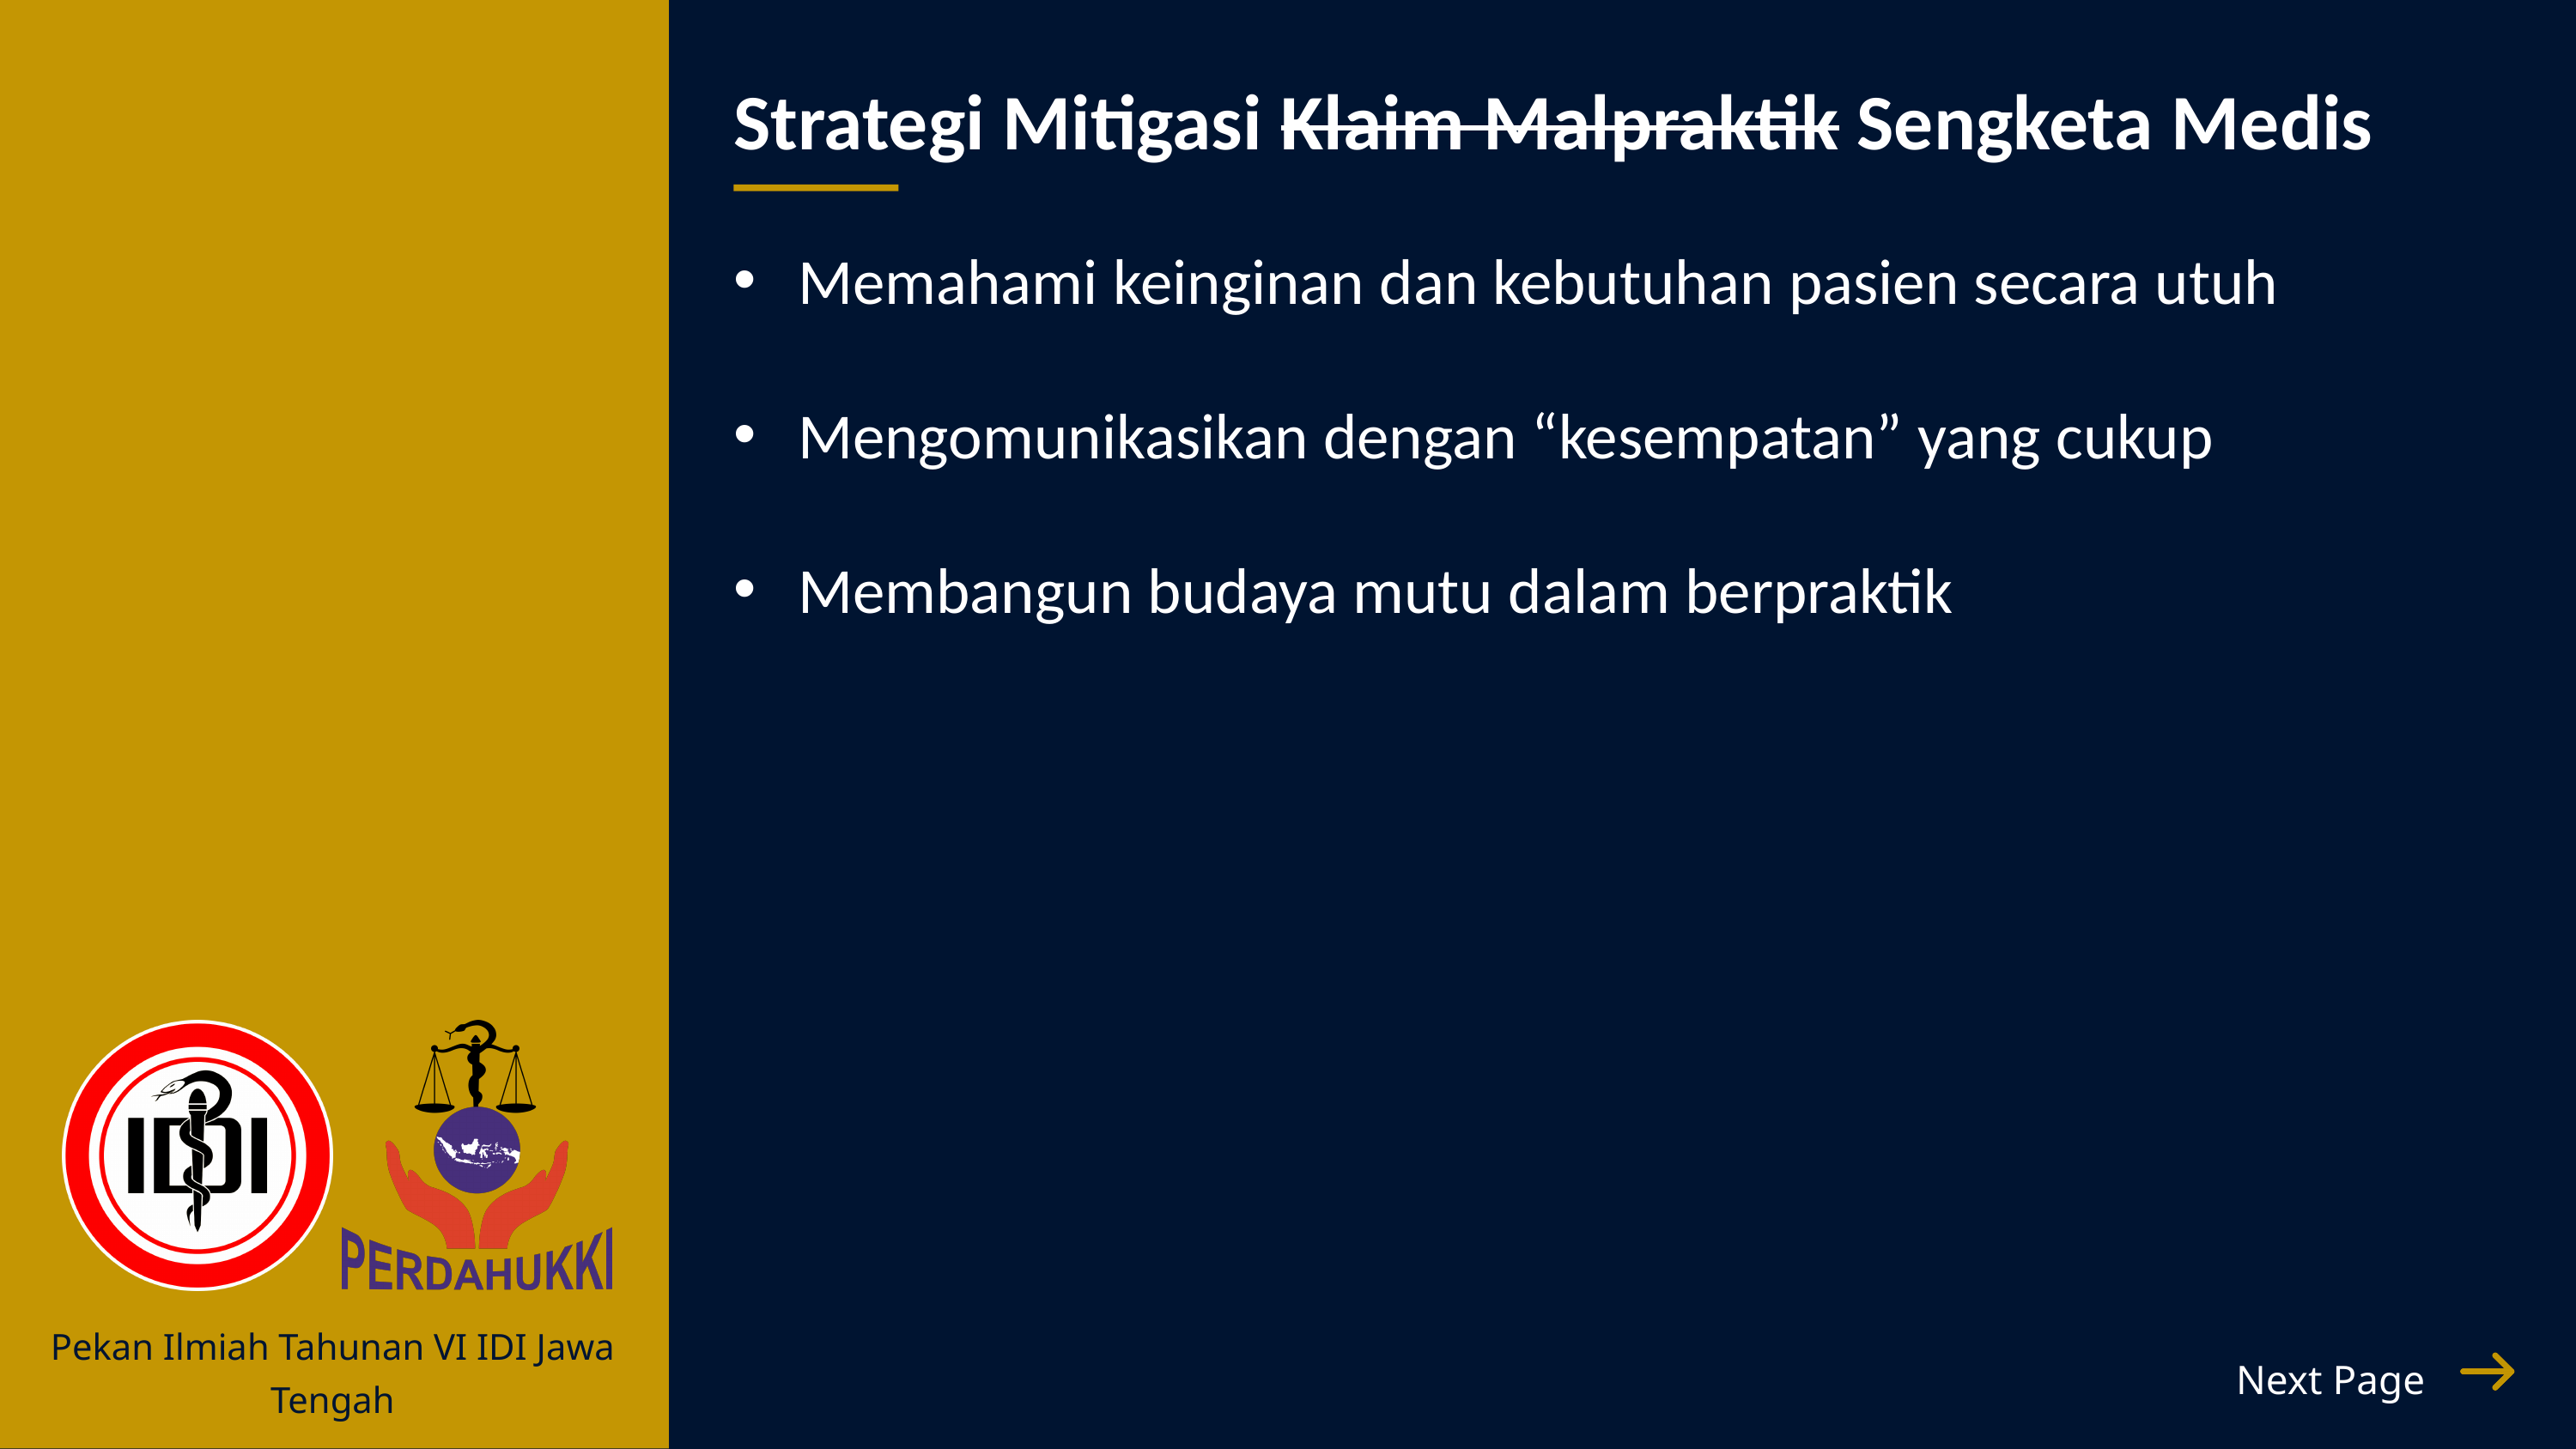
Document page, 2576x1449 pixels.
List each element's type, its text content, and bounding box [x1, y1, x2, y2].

text_box Strategi Mitigasi Klaim Malpraktik Sengketa Medis [733, 64, 2566, 167]
picture [62, 1020, 333, 1291]
picture [341, 1020, 612, 1290]
text_box Next Page [2200, 1347, 2461, 1403]
text_box Pekan Ilmiah Tahunan VI IDI Jawa Tengah [10, 1314, 655, 1422]
text_box [0, 0, 669, 1449]
picture [2460, 1352, 2515, 1391]
text_box Memahami keinginan dan kebutuhan pasien secara utuh Mengomunikasikan dengan “kesempatan” yang cukup Membangun budaya mutu dalam berpraktik [733, 239, 2566, 781]
